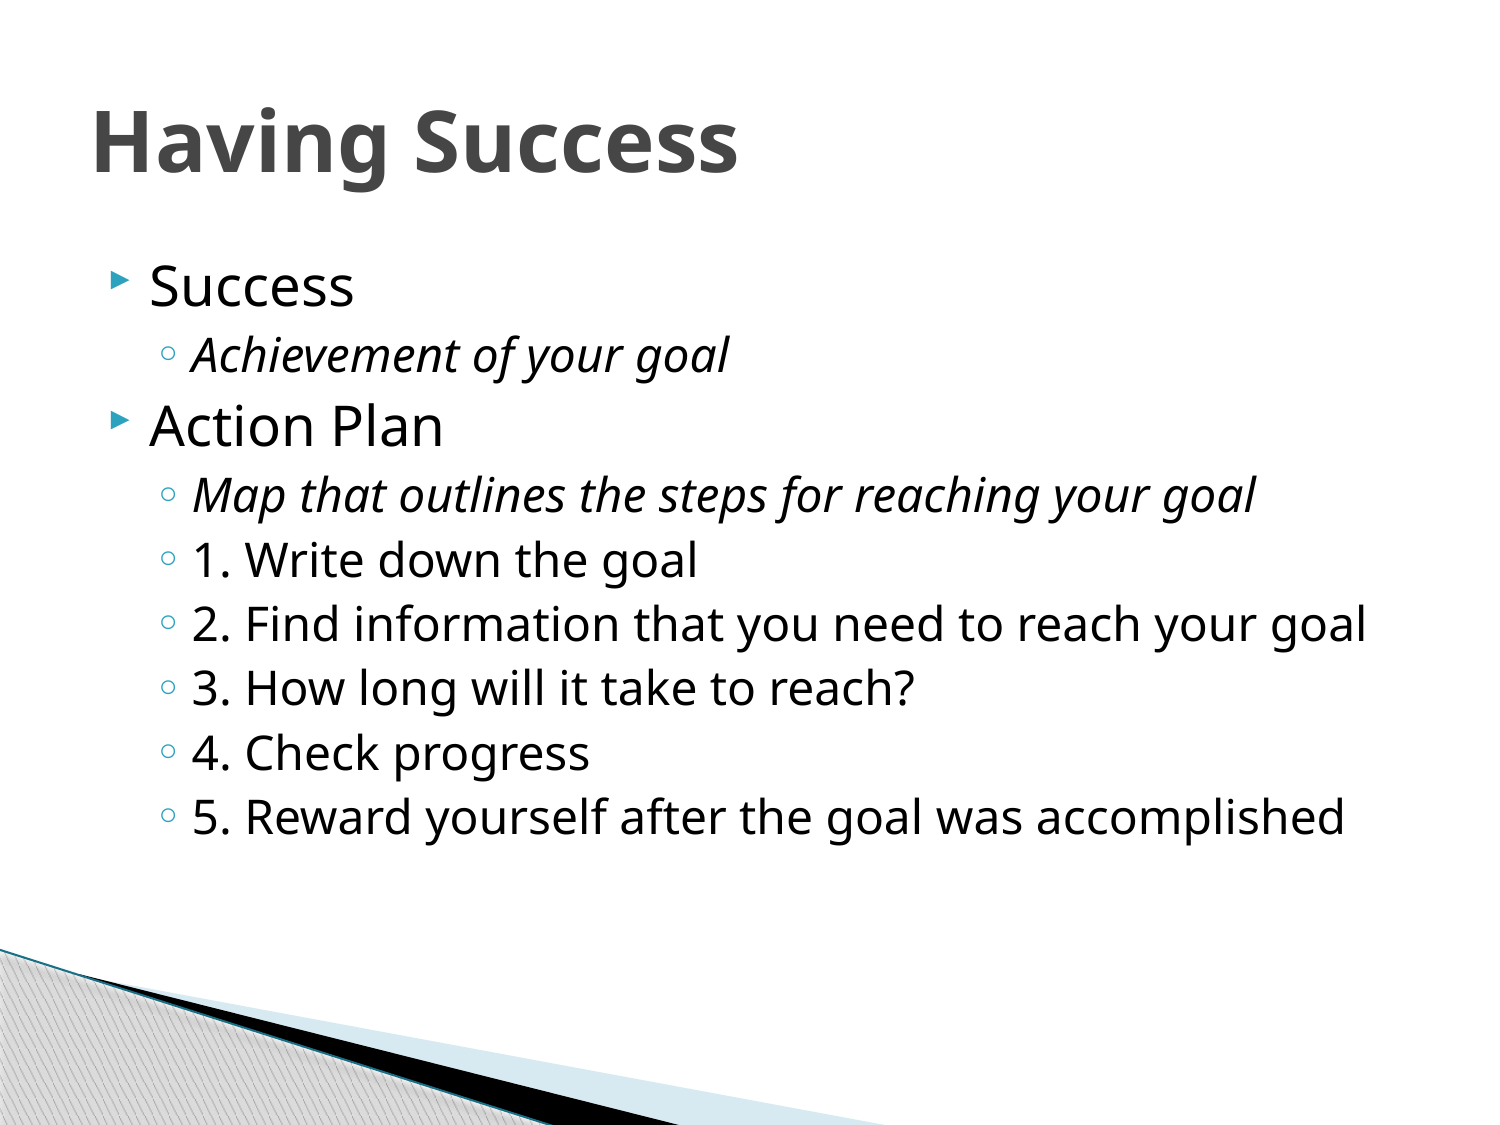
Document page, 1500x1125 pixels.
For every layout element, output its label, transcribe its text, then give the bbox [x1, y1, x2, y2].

title Having Success [75, 45, 1425, 233]
list Success Achievement of your goal Action Plan Map that outlines the steps for reaching your goal 1. Write down the goal 2. Find information that you need to reach your goal 3. How long will it take to reach? 4. Check progress 5. Reward yourself after the goal was accomplished [75, 243, 1425, 986]
